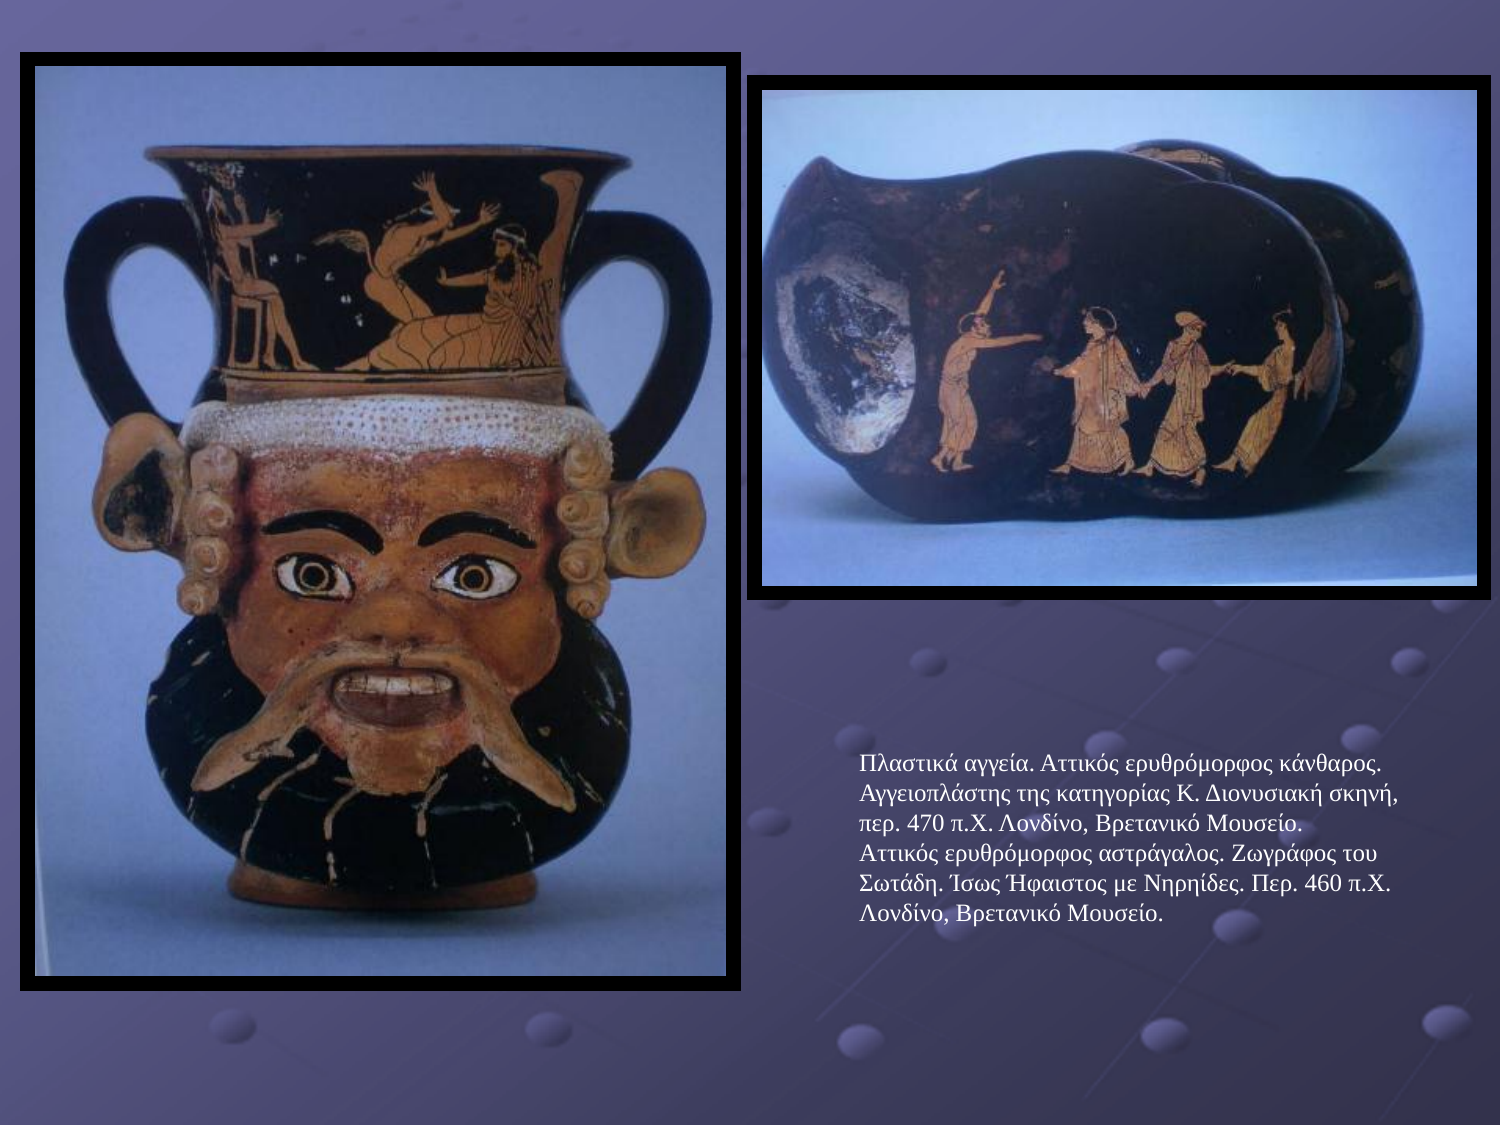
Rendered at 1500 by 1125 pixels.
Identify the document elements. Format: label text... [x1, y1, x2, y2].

text_box Πλαστικά αγγεία. Αττικός ερυθρόμορφος κάνθαρος. Αγγειοπλάστης της κατηγορίας Κ. Διονυσιακή σκηνή, περ. 470 π.Χ. Λονδίνο, Βρετανικό Μουσείο. Αττικός ερυθρόμορφος αστράγαλος. Ζωγράφος του Σωτάδη. Ίσως Ήφαιστος με Νηρηίδες. Περ. 460 π.Χ. Λονδίνο, Βρετανικό Μουσείο. [844, 739, 1443, 934]
picture [0, 0, 1500, 1125]
